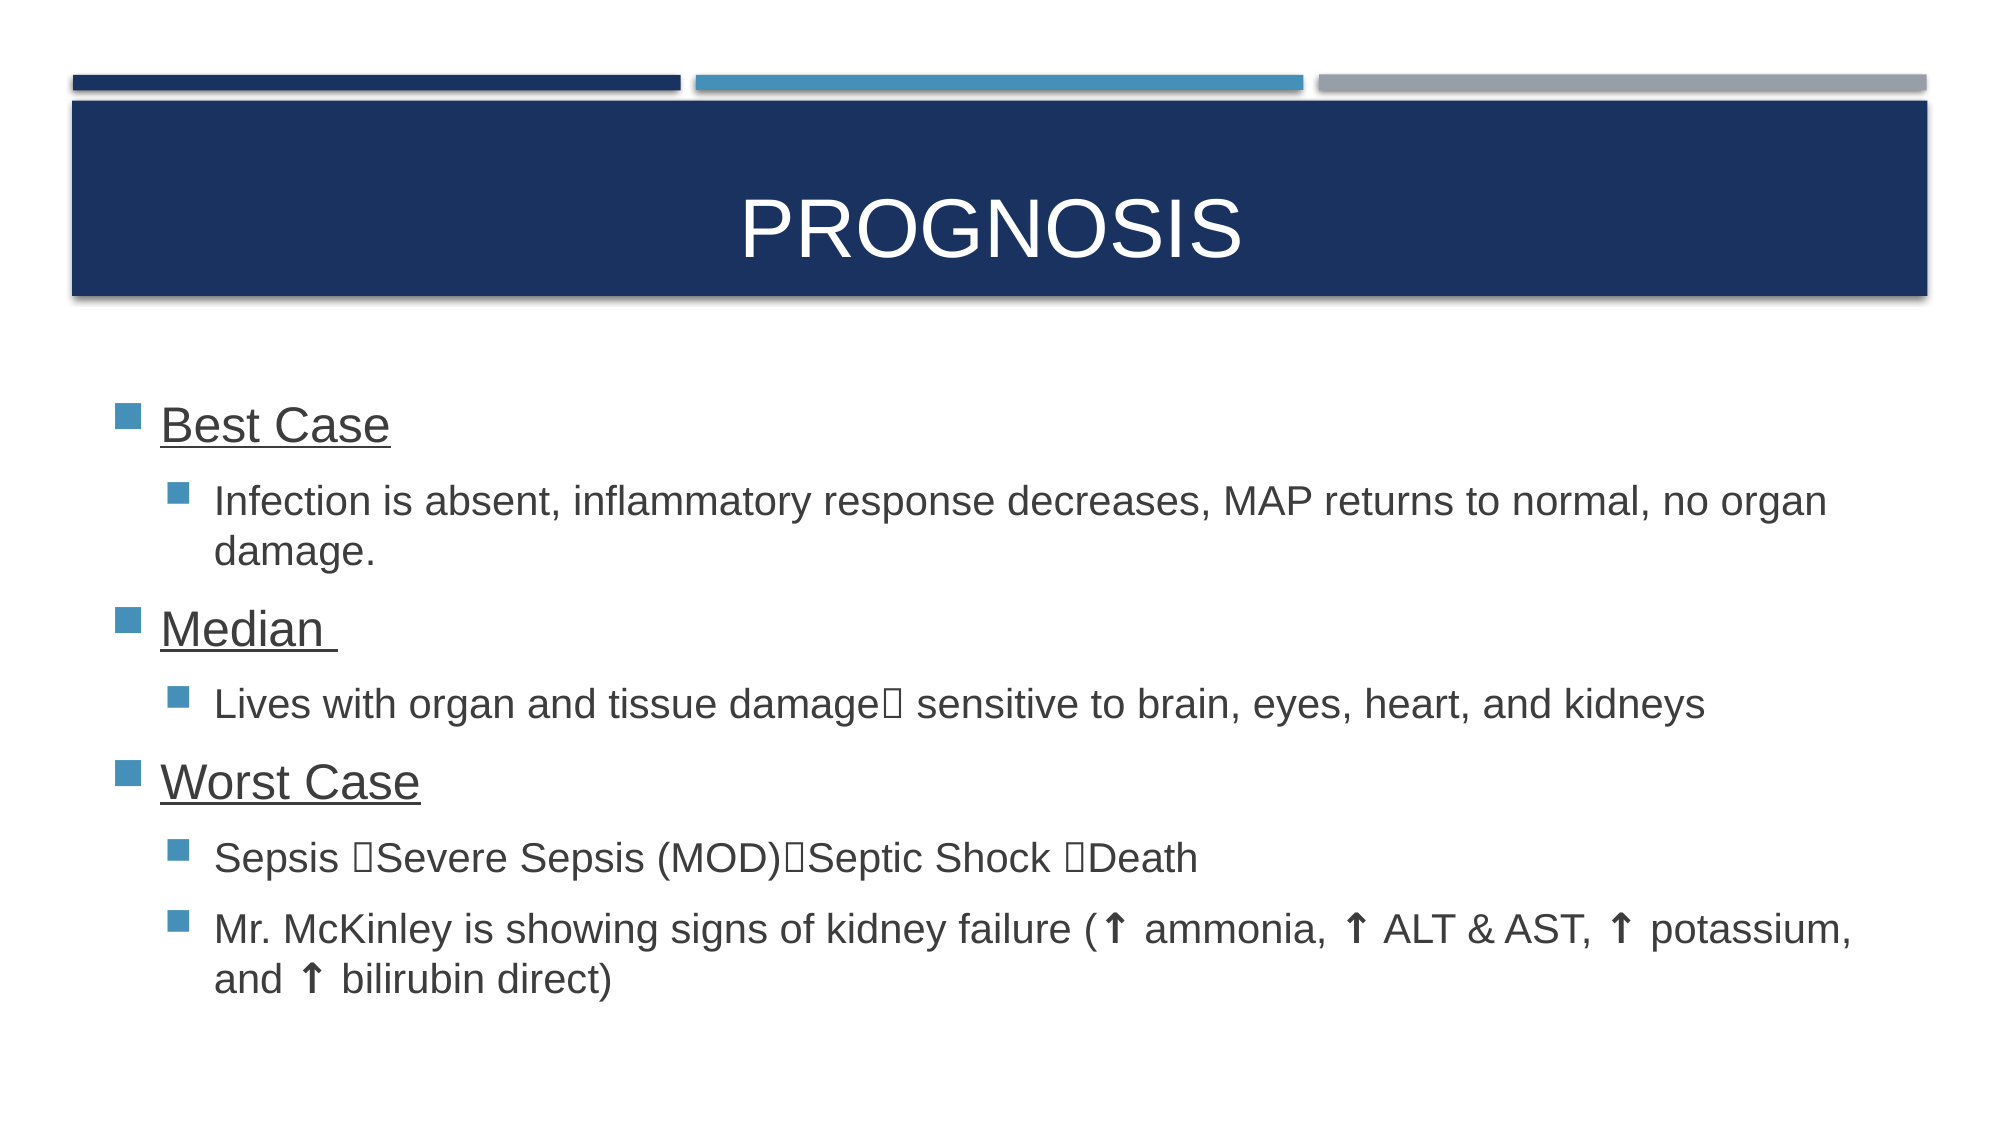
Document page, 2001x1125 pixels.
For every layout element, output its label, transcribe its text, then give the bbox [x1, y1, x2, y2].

list Best Case Infection is absent, inflammatory response decreases, MAP returns to normal, no organ damage. Median Lives with organ and tissue damage sensitive to brain, eyes, heart, and kidneys Worst Case Sepsis Severe Sepsis (MOD)Septic Shock Death Mr. McKinley is showing signs of kidney failure (↑ ammonia, ↑ ALT & AST, ↑ potassium, and ↑ bilirubin direct) [95, 357, 1905, 1125]
title Prognosis [95, 115, 1905, 282]
